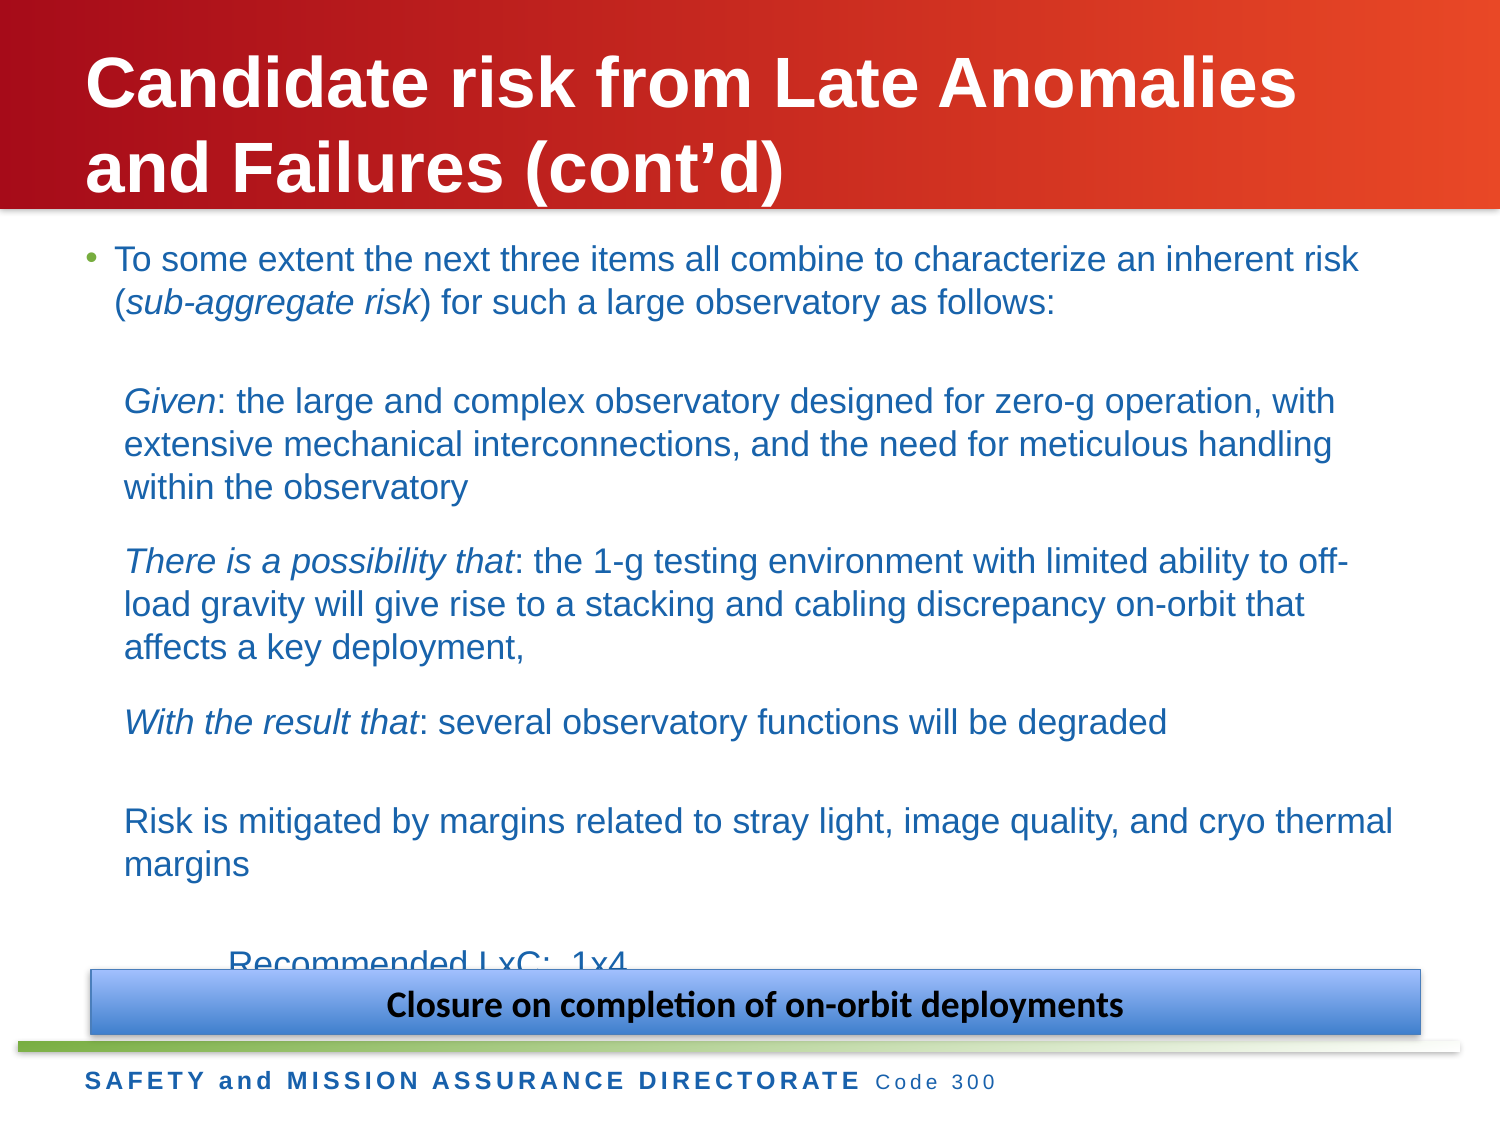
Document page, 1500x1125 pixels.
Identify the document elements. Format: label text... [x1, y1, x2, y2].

title Candidate risk from Late Anomalies and Failures (cont’d) [70, 27, 1421, 216]
text_box Closure on completion of on-orbit deployments [90, 969, 1421, 1035]
list To some extent the next three items all combine to characterize an inherent risk (sub-aggregate risk) for such a large observatory as follows: Given: the large and complex observatory designed for zero-g operation, with extensive mechanical interconnections, and the need for meticulous handling within the observatory There is a possibility that: the 1-g testing environment with limited ability to off-load gravity will give rise to a stacking and cabling discrepancy on-orbit that affects a key deployment, With the result that: several observatory functions will be degraded Risk is mitigated by margins related to stray light, image quality, and cryo thermal margins Recommended LxC: 1x4 [70, 228, 1421, 992]
